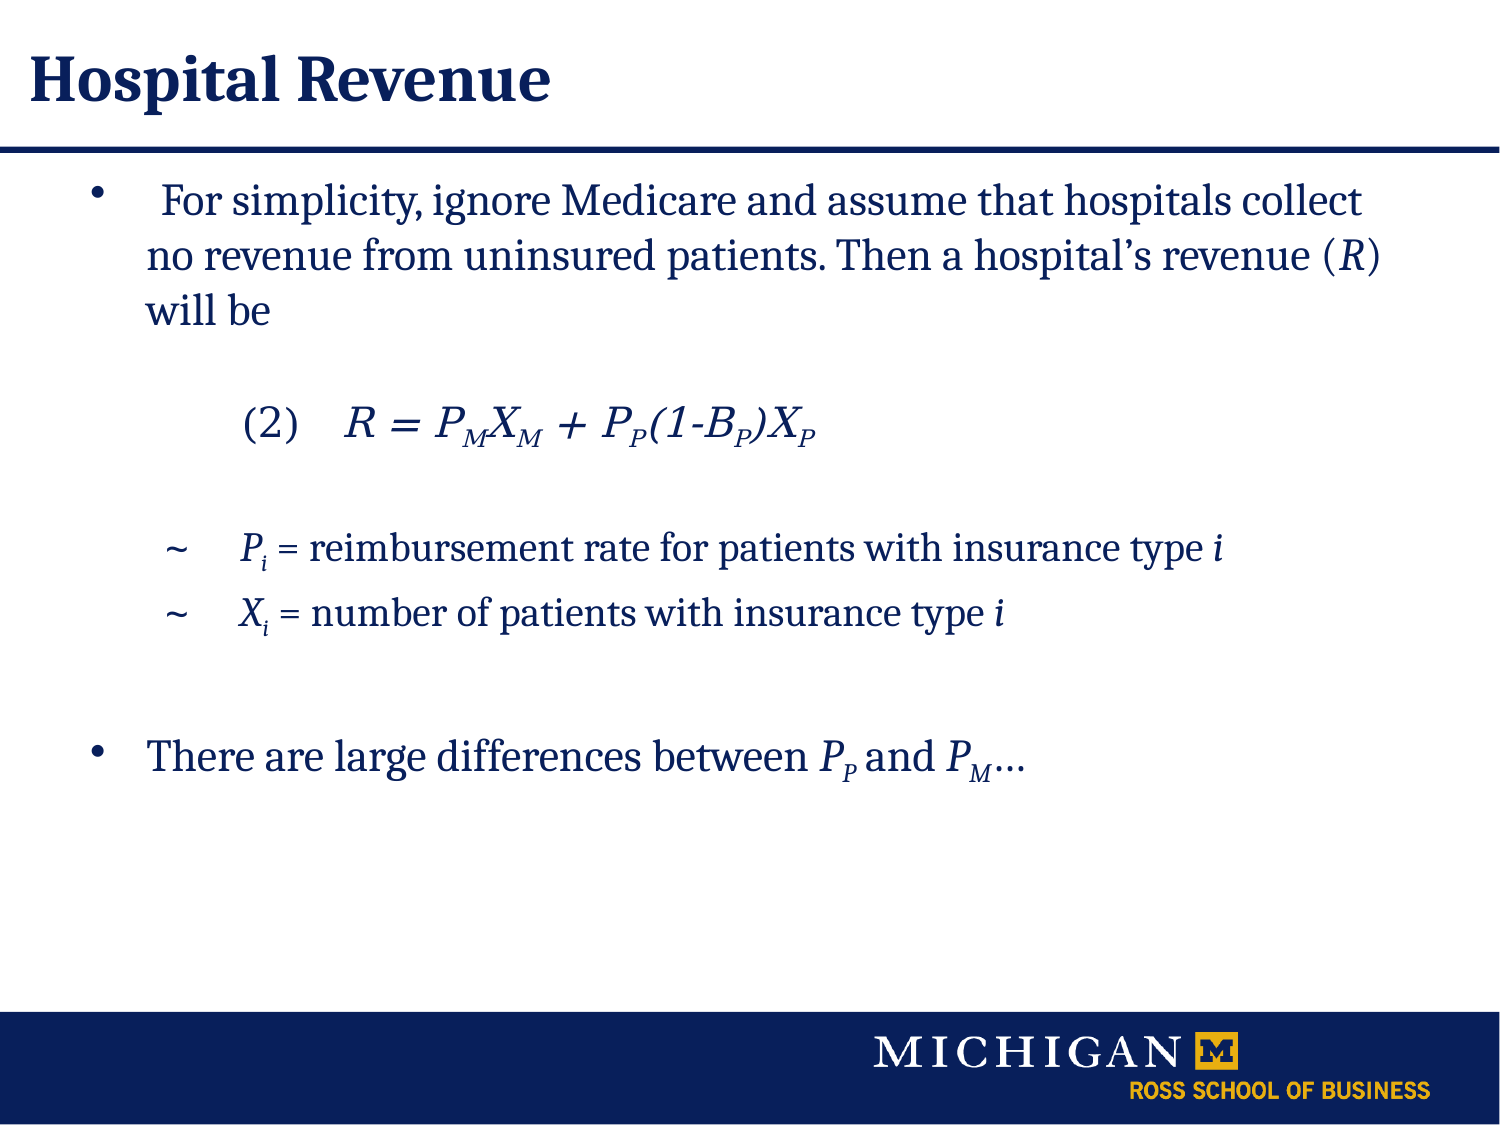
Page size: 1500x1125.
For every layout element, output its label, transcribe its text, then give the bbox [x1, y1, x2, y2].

picture [862, 1019, 1440, 1112]
title Hospital Revenue [14, 0, 1477, 150]
list For simplicity, ignore Medicare and assume that hospitals collect no revenue from uninsured patients. Then a hospital’s revenue (R) will be (2) R = PMXM + PP(1-BP)XP Pi = reimbursement rate for patients with insurance type i Xi = number of patients with insurance type i There are large differences between PP and PM… [75, 162, 1425, 913]
